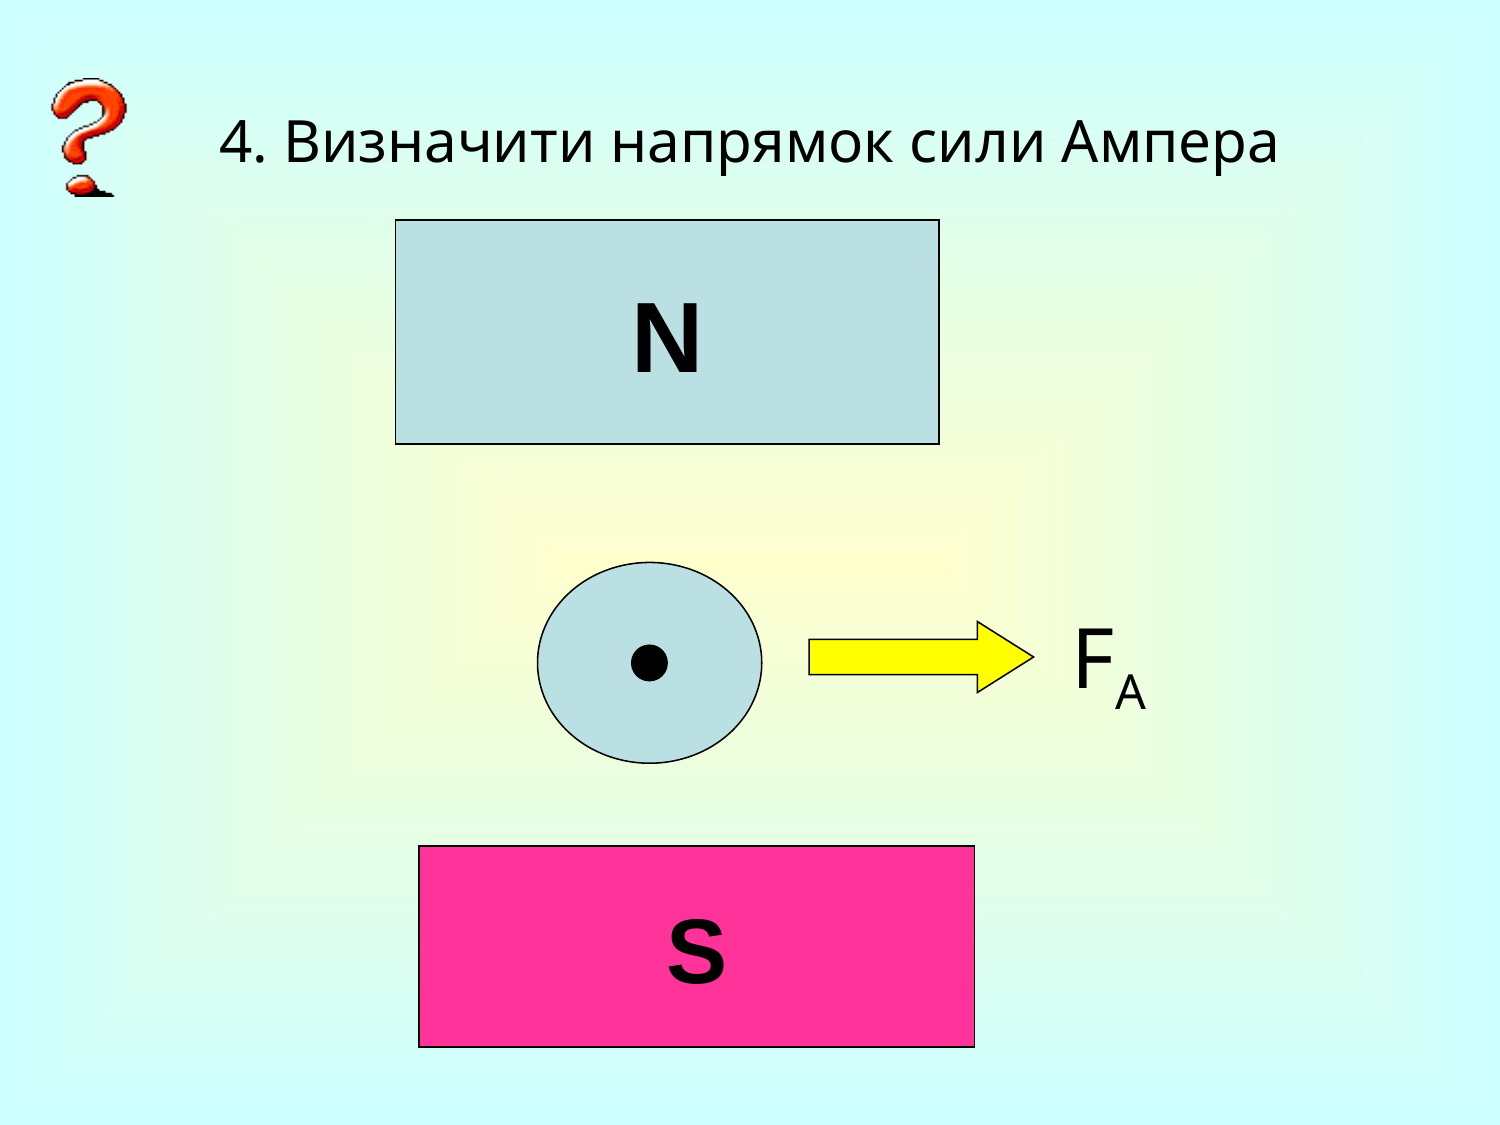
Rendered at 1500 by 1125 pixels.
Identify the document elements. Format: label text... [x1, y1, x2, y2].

text_box FA [1056, 597, 1258, 727]
text_box [631, 645, 668, 681]
title 4. Визначити напрямок сили Ампера [74, 44, 1426, 233]
text_box [537, 562, 762, 764]
text_box [809, 621, 1034, 693]
picture [40, 77, 137, 197]
text_box S [419, 846, 975, 1047]
text_box N [395, 220, 939, 445]
